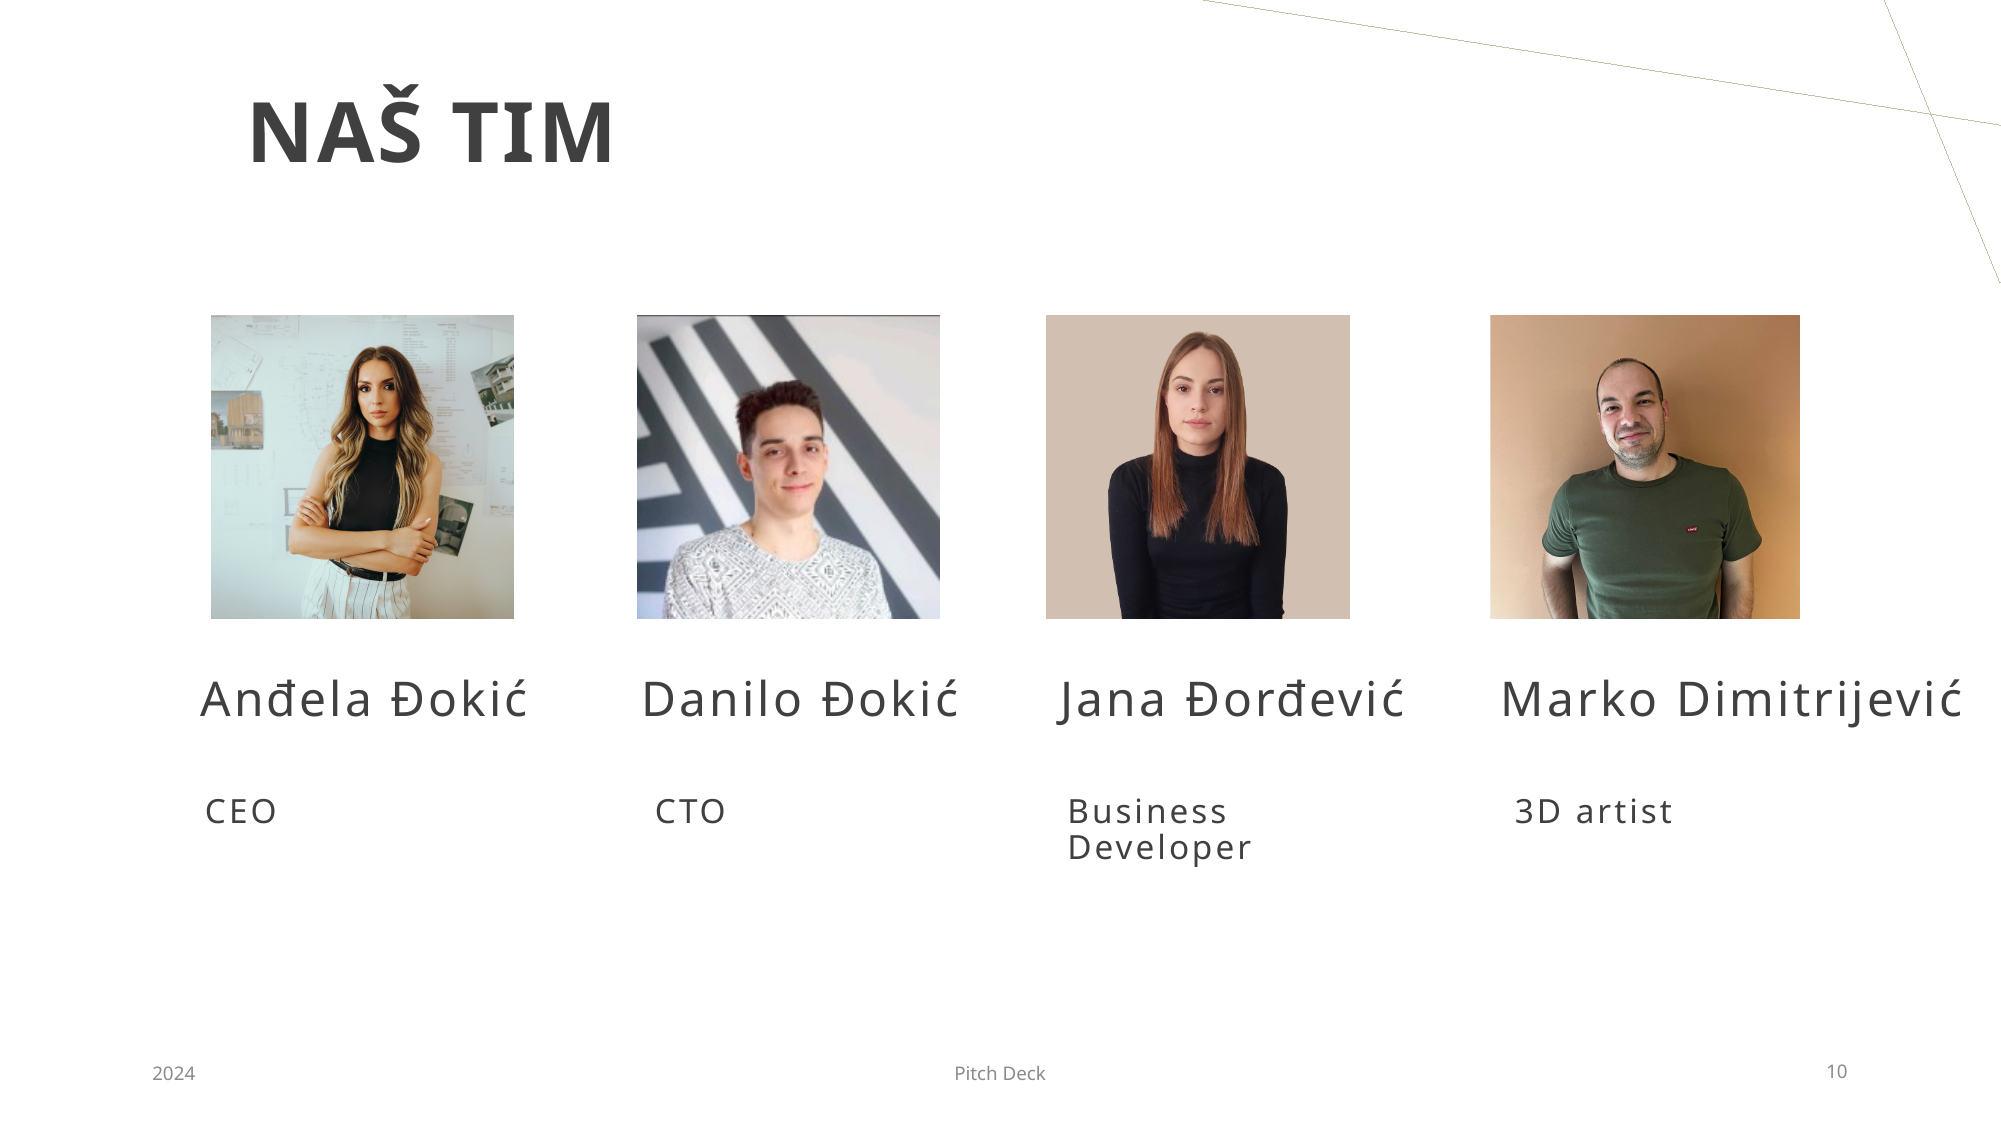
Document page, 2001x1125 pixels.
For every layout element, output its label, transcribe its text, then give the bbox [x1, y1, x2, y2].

text_box 3D artist [1500, 787, 1873, 844]
picture [1045, 315, 1351, 619]
picture [636, 315, 941, 619]
text_box Jana Đorđević [1046, 673, 1425, 728]
list Anđela Đokić [185, 673, 563, 728]
slide_number 9 [1412, 1042, 1863, 1103]
text_box 2024 [137, 1042, 588, 1103]
text_box CEO [190, 787, 563, 844]
picture [210, 315, 514, 619]
text_box CTO [640, 787, 1013, 844]
picture [1490, 315, 1801, 619]
text_box Pitch Deck [662, 1042, 1338, 1103]
list Business Developer [1052, 787, 1425, 844]
text_box Danilo Đokić [626, 673, 975, 728]
text_box Naš tim [232, 0, 1291, 188]
text_box Marko Dimitrijević [1486, 673, 1983, 728]
